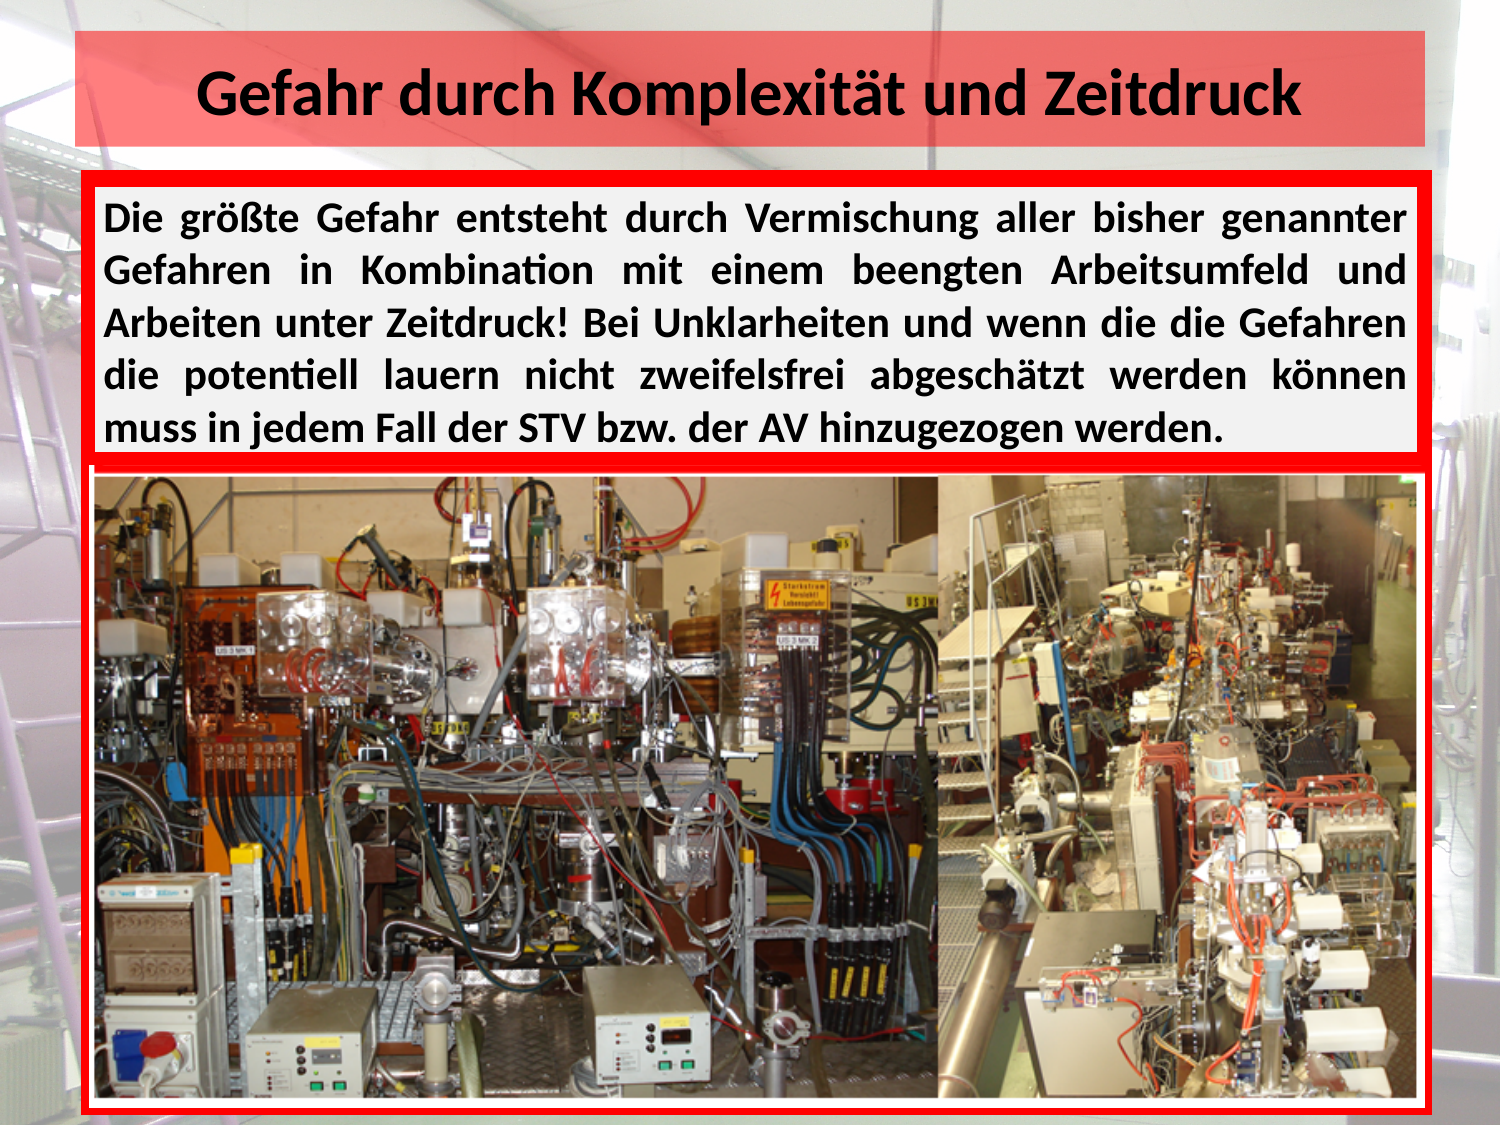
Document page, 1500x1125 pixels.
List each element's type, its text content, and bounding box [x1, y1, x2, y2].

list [88, 177, 1426, 1109]
title Gefahr durch Komplexität und Zeitdruck [75, 30, 1425, 147]
